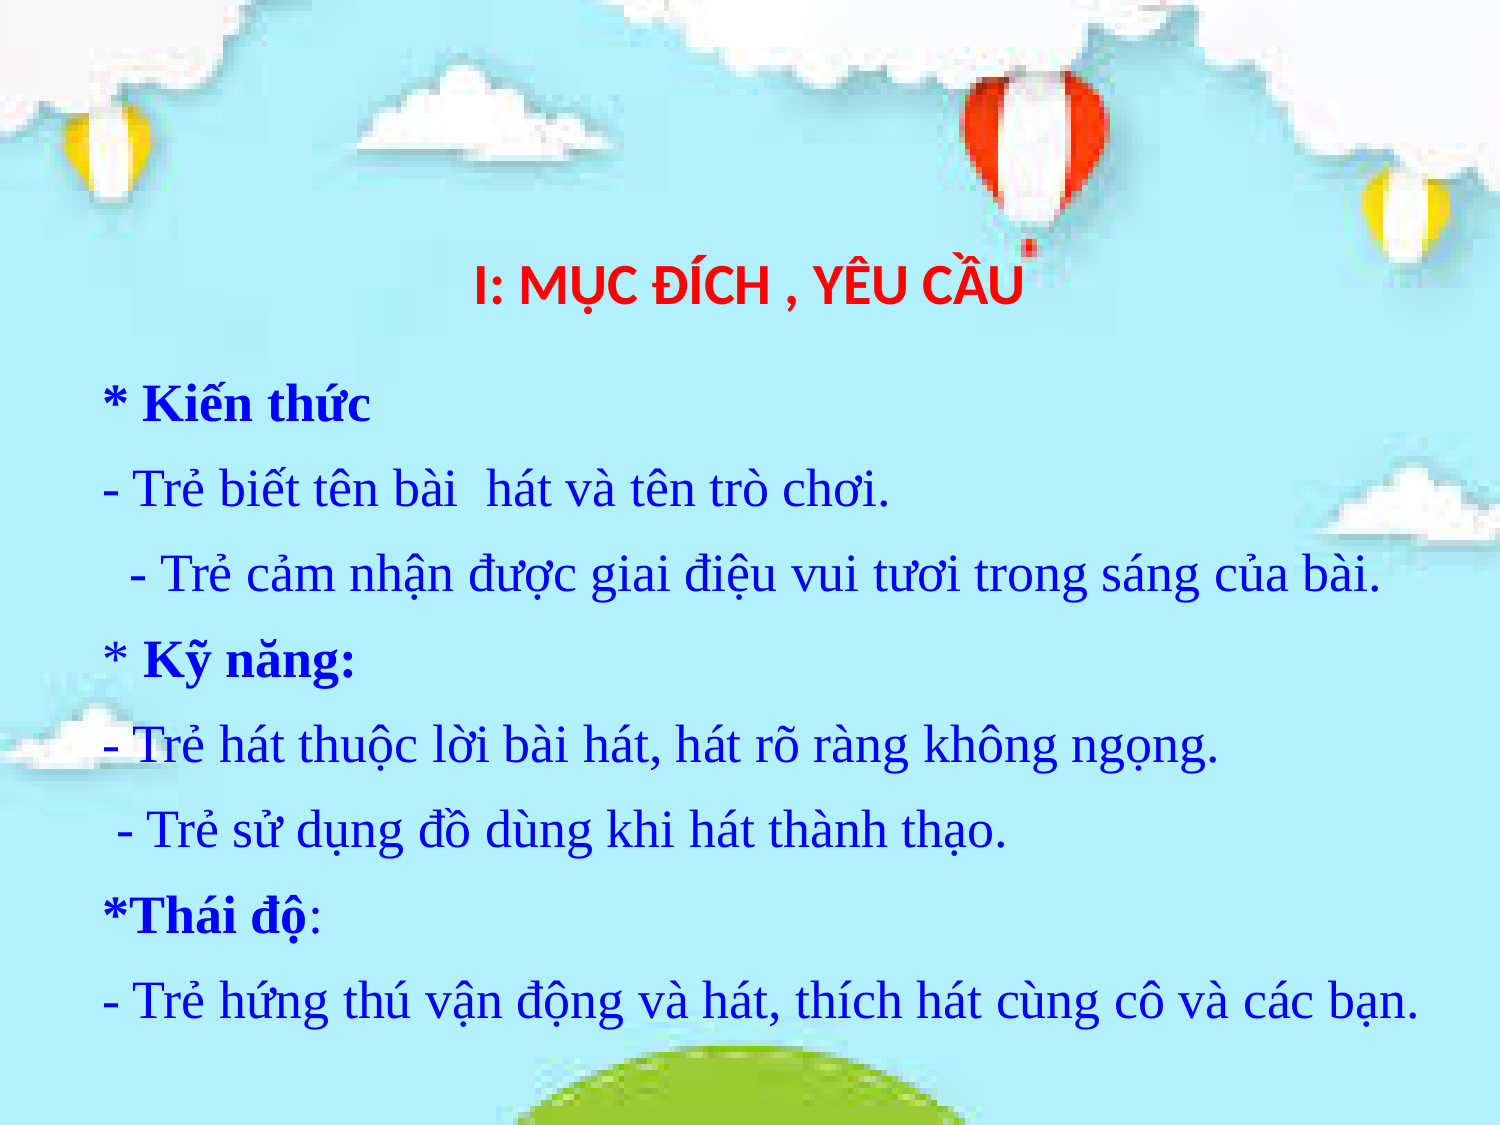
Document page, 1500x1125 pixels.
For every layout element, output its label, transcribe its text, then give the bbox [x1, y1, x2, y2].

list * Kiến thức - Trẻ biết tên bài hát và tên trò chơi. - Trẻ cảm nhận được giai điệu vui tươi trong sáng của bài. * Kỹ năng: - Trẻ hát thuộc lời bài hát, hát rõ ràng không ngọng. - Trẻ sử dụng đồ dùng khi hát thành thạo. *Thái độ: - Trẻ hứng thú vận động và hát, thích hát cùng cô và các bạn. [87, 350, 1438, 1093]
picture [0, 0, 1500, 1125]
title I: MỤC ĐÍCH , YÊU CẦU [75, 187, 1425, 375]
